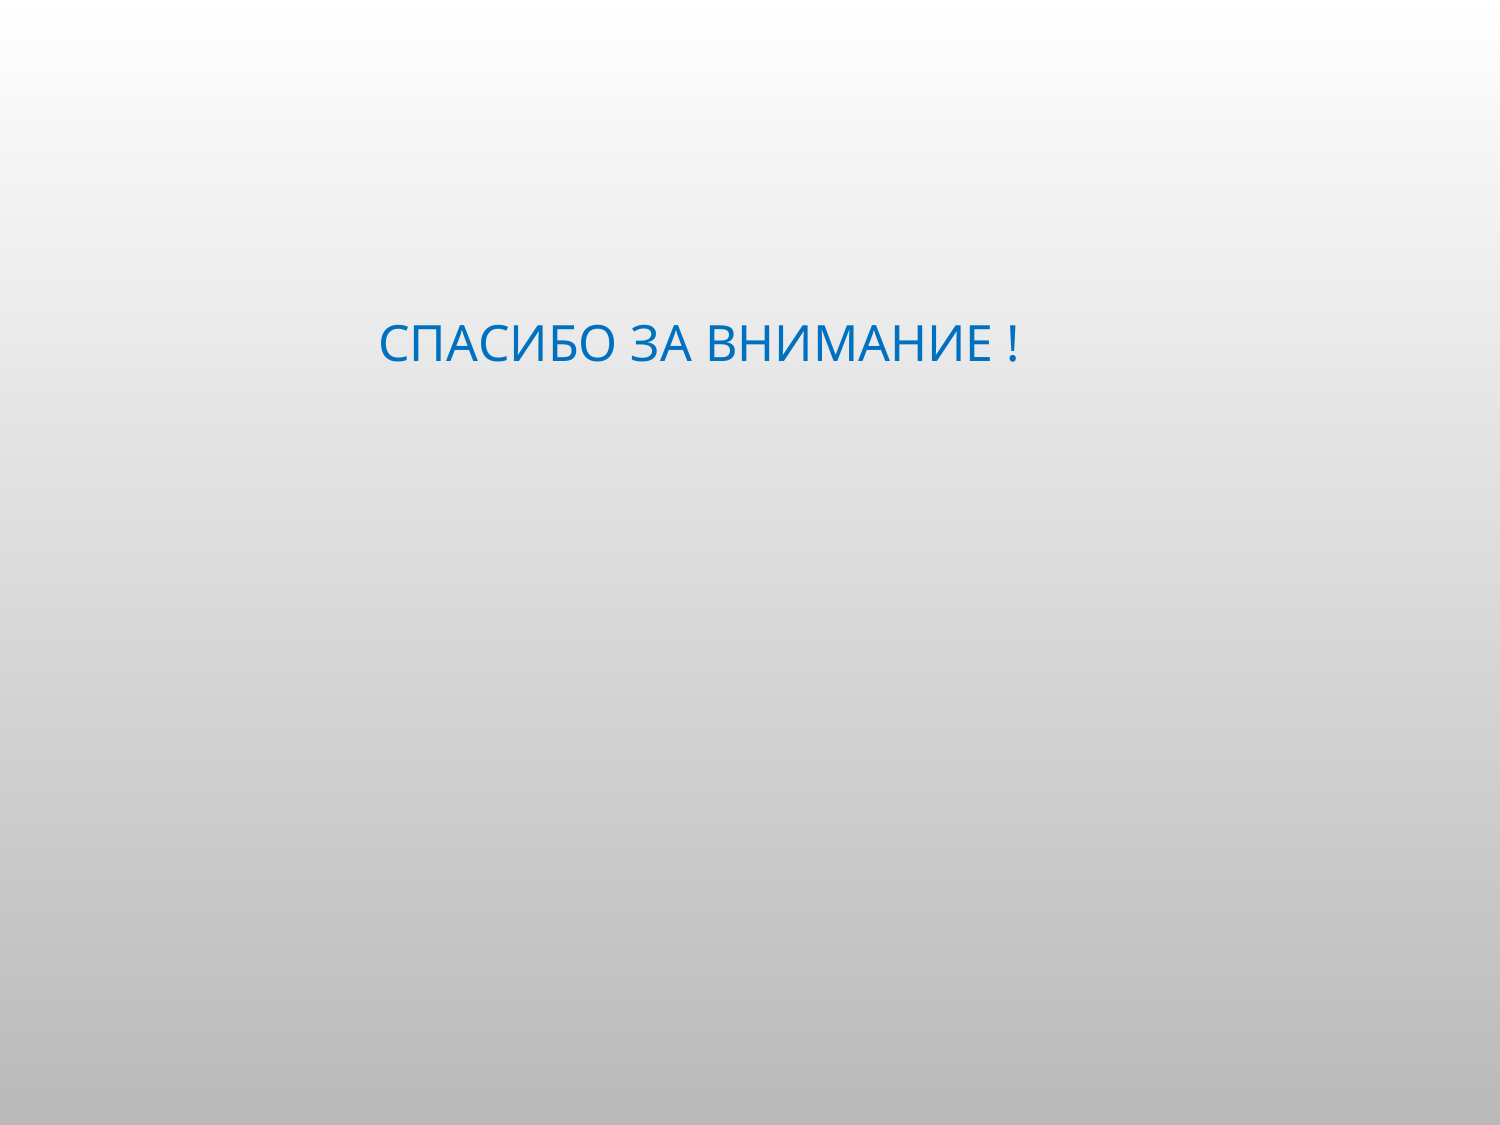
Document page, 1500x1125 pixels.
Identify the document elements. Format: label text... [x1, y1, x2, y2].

title Спасибо за внимание ! [113, 316, 1286, 374]
